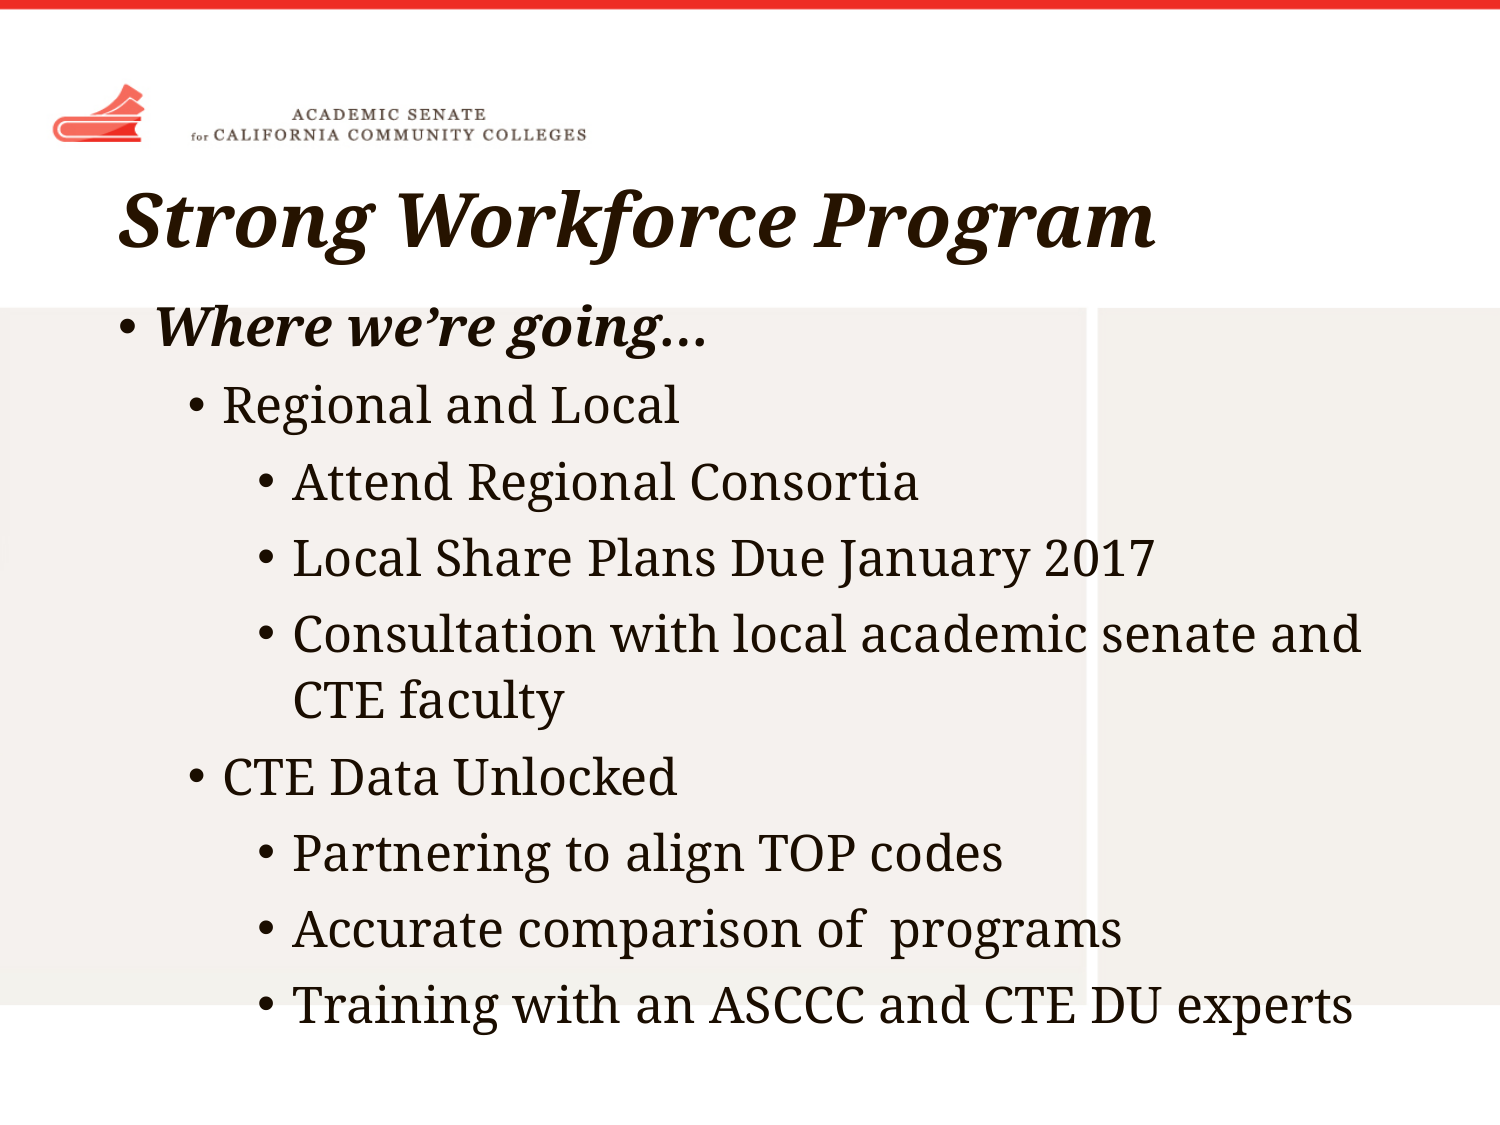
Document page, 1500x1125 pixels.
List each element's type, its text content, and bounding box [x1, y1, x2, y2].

picture [0, 0, 1500, 1125]
title Strong Workforce Program [103, 148, 1397, 292]
list Where we’re going… Regional and Local Attend Regional Consortia Local Share Plans Due January 2017 Consultation with local academic senate and CTE faculty CTE Data Unlocked Partnering to align TOP codes Accurate comparison of programs Training with an ASCCC and CTE DU experts [103, 292, 1426, 1052]
